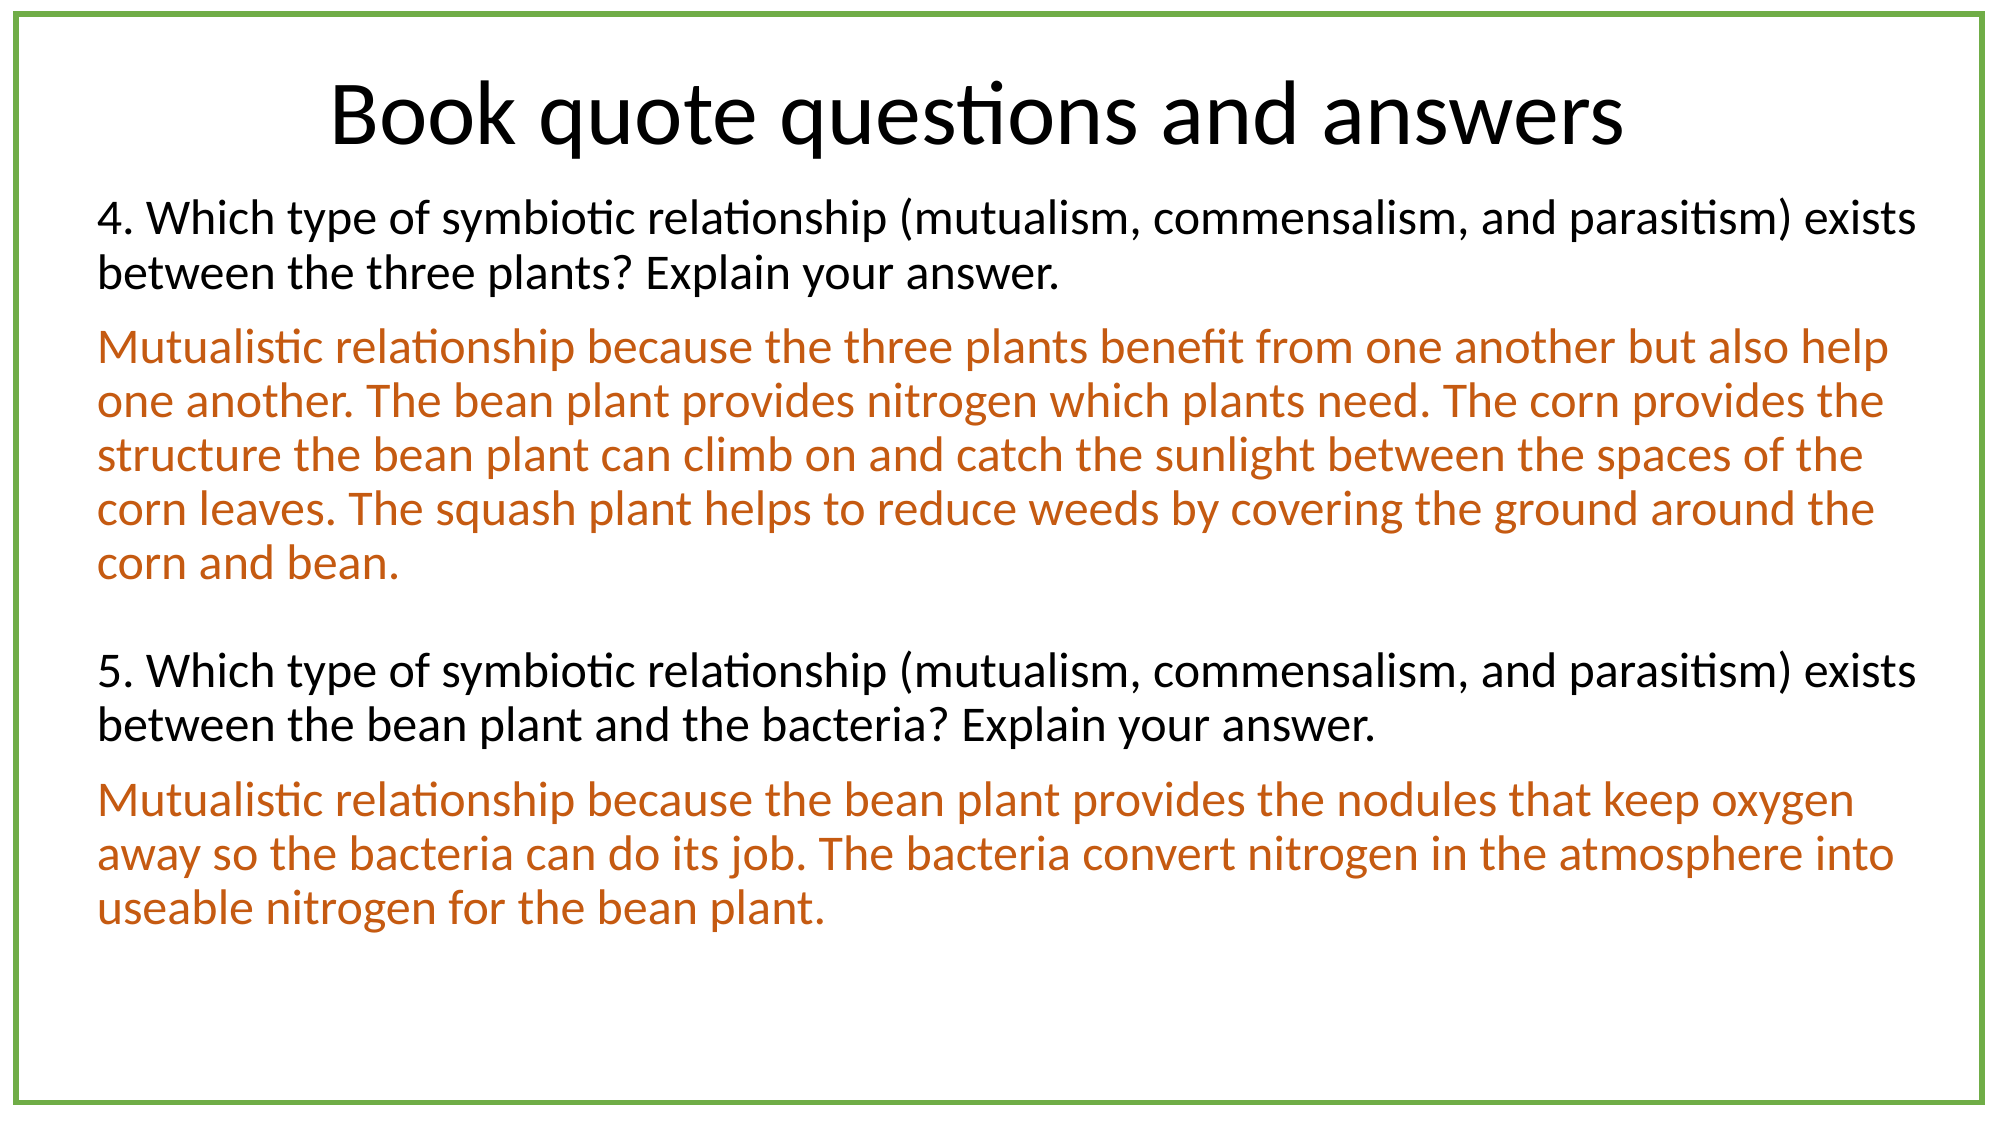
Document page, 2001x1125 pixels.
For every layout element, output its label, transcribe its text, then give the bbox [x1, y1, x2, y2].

text_box [15, 13, 1983, 1104]
title Book quote questions and answers [115, 5, 1842, 13]
